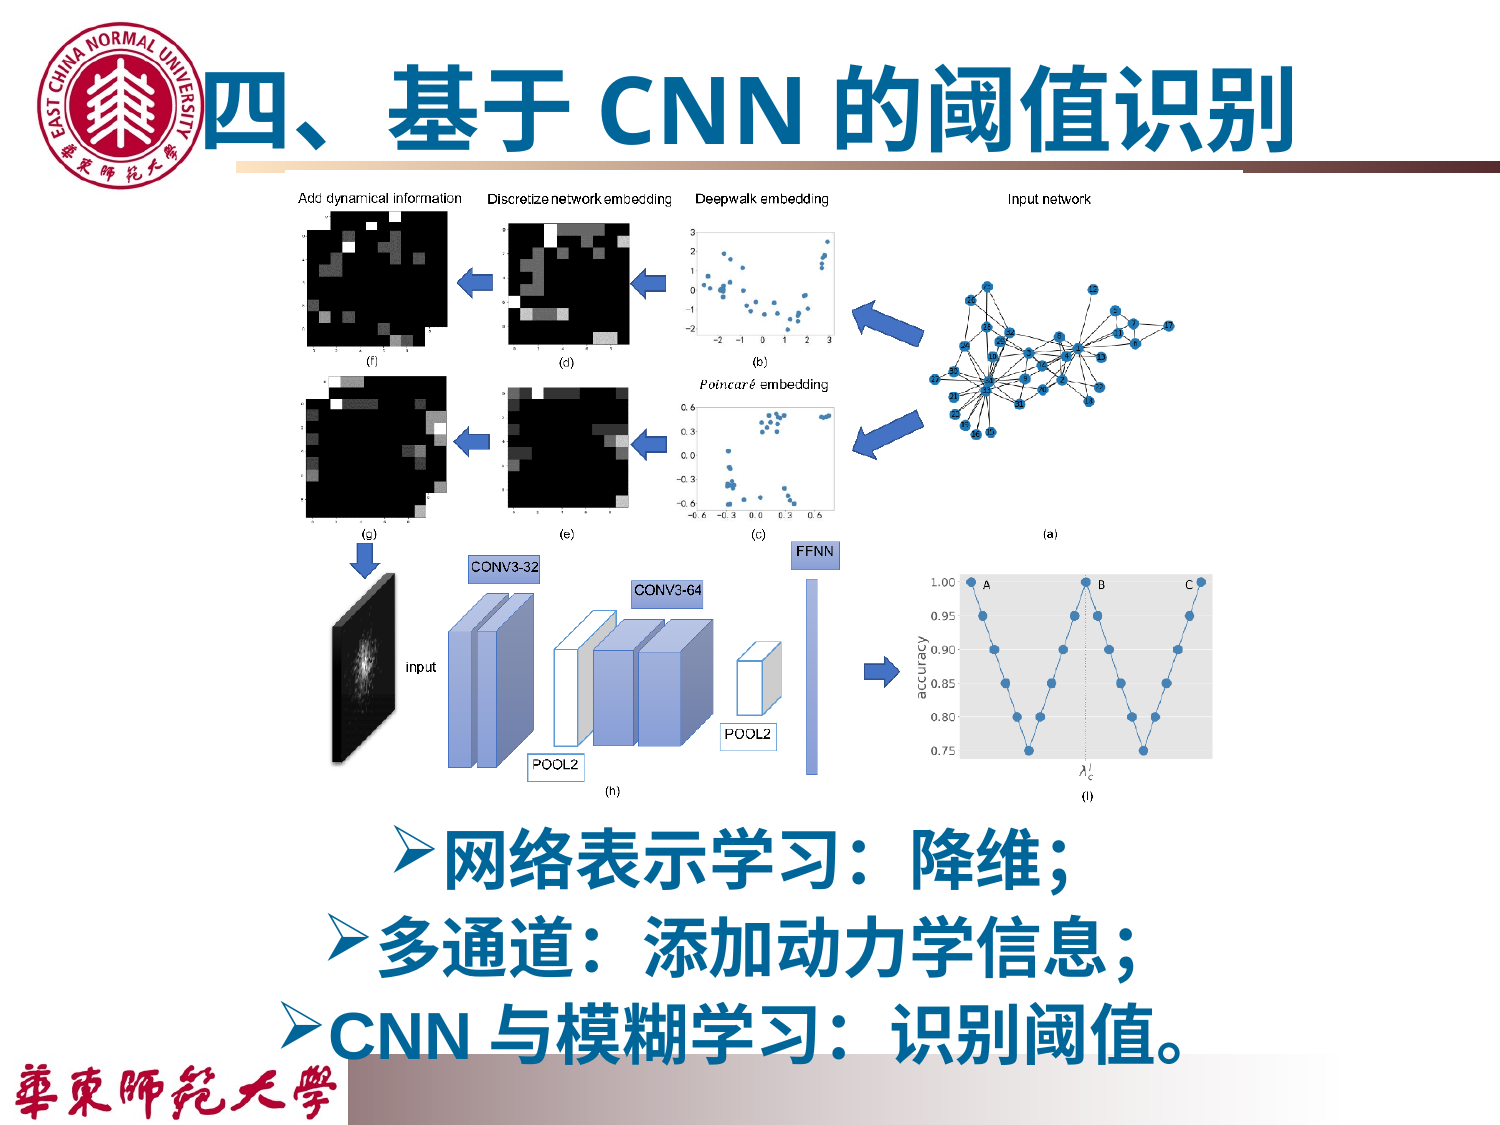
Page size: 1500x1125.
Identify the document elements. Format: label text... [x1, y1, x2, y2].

picture [17, 11, 225, 197]
text_box 网络表示学习：降维； 多通道：添加动力学信息； CNN与模糊学习：识别阈值。 [193, 802, 1305, 1081]
picture [0, 1054, 348, 1125]
text_box 四、基于CNN的阈值识别 [74, 0, 1425, 172]
picture [284, 170, 1243, 818]
